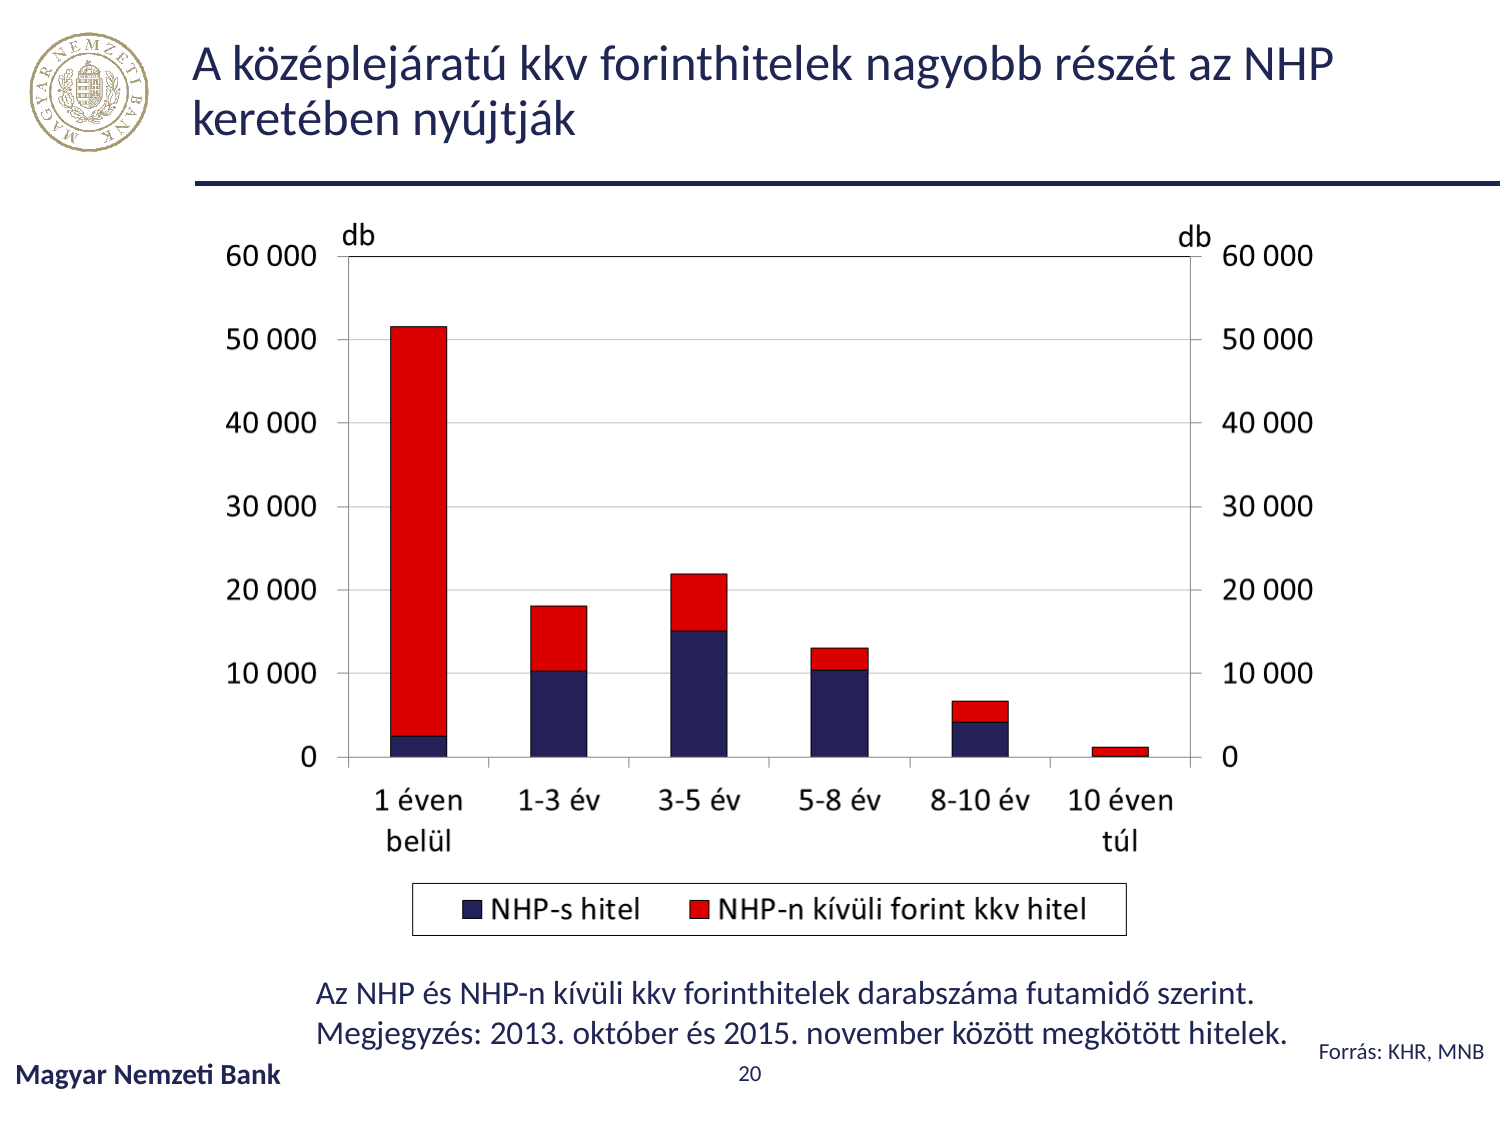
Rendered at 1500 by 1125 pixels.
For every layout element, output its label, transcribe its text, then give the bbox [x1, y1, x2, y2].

text_box Az NHP és NHP-n kívüli kkv forinthitelek darabszáma futamidő szerint. Megjegyzés: 2013. október és 2015. november között megkötött hitelek. [301, 964, 1317, 1059]
picture [222, 199, 1318, 949]
title A középlejáratú kkv forinthitelek nagyobb részét az NHP keretében nyújtják [177, 29, 1406, 155]
footer Magyar Nemzeti Bank [0, 1042, 507, 1103]
list Forrás: KHR, MNB [1221, 1042, 1500, 1103]
slide_number 20 [581, 1059, 919, 1103]
picture [17, 21, 161, 165]
